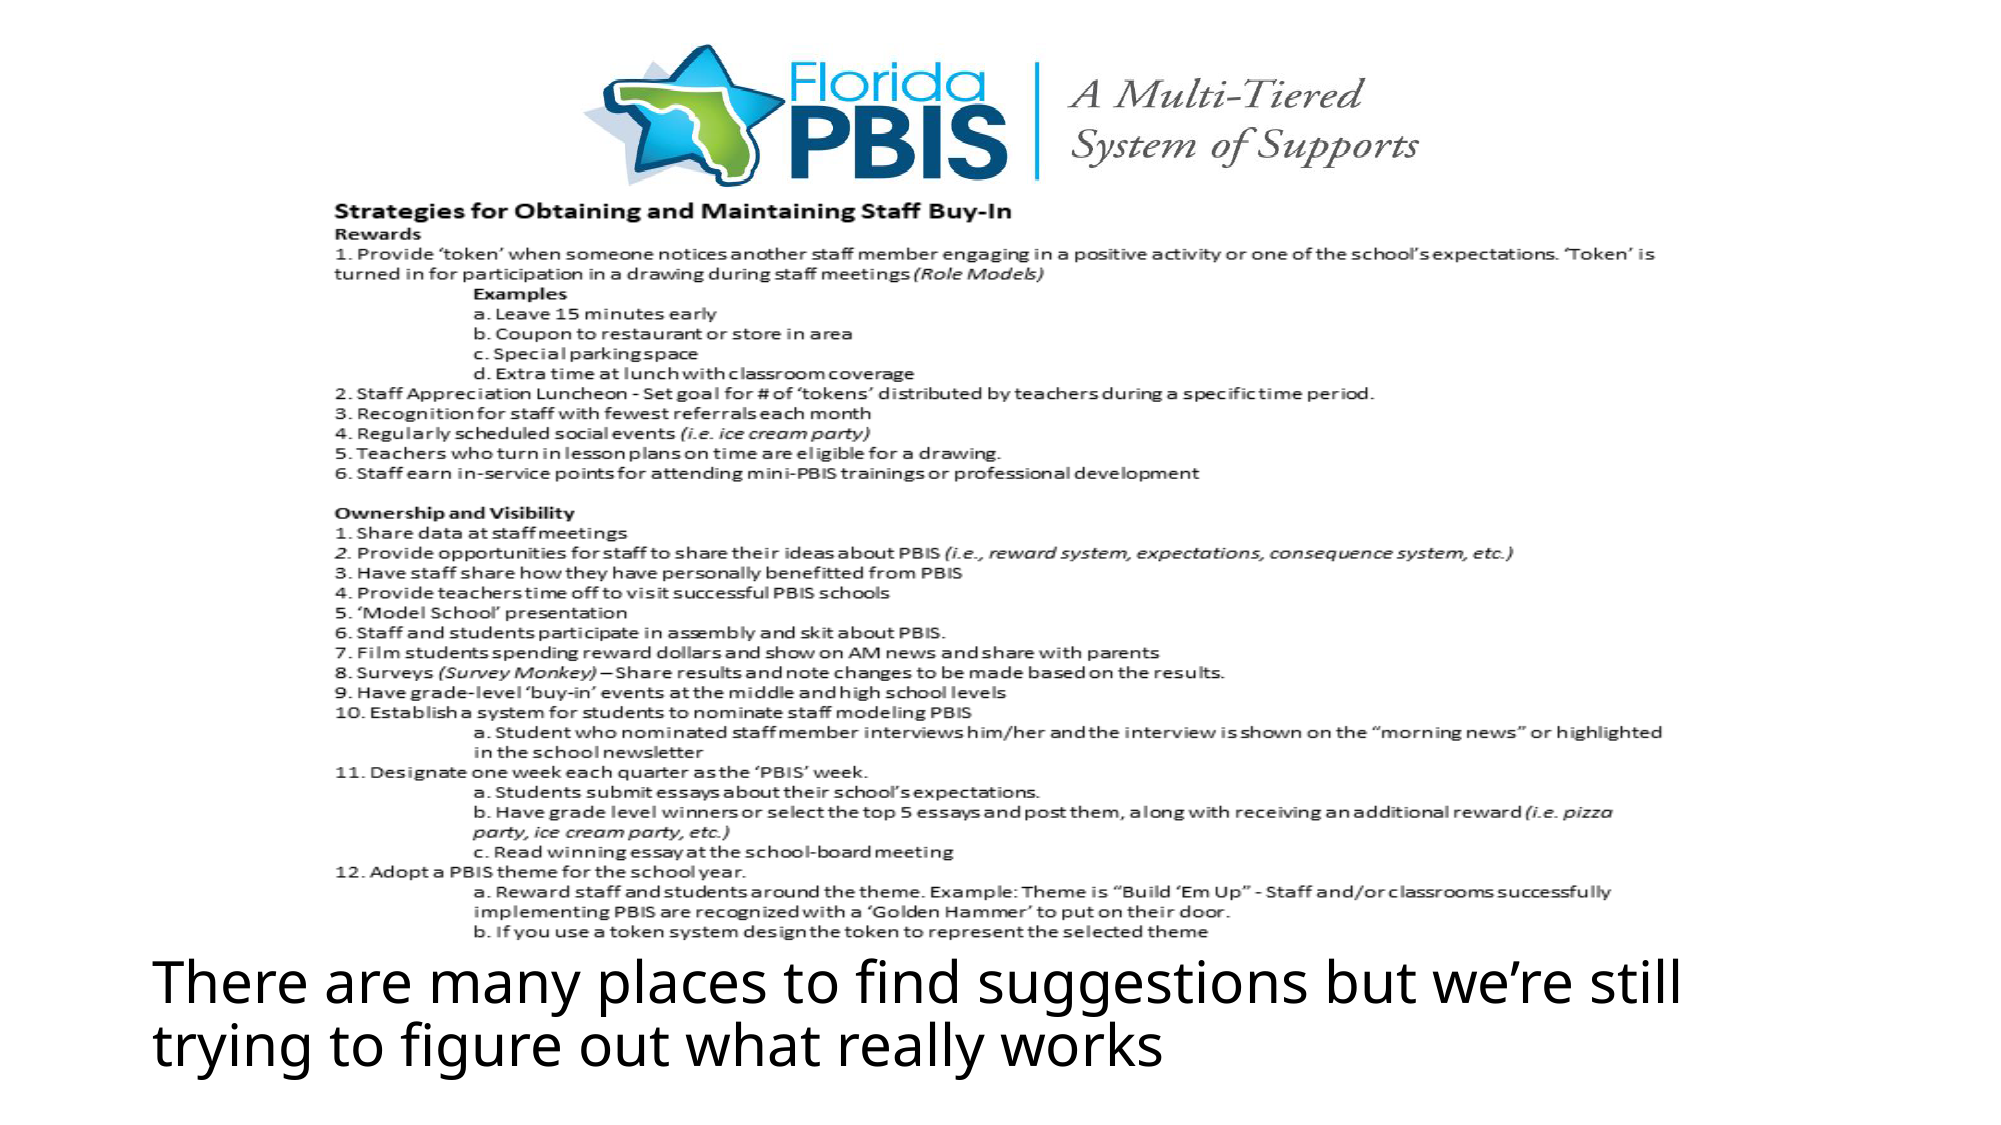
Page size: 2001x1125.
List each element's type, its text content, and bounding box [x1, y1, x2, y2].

picture [307, 43, 1693, 980]
title There are many places to find suggestions but we’re still trying to figure out what really works [137, 907, 1863, 1125]
